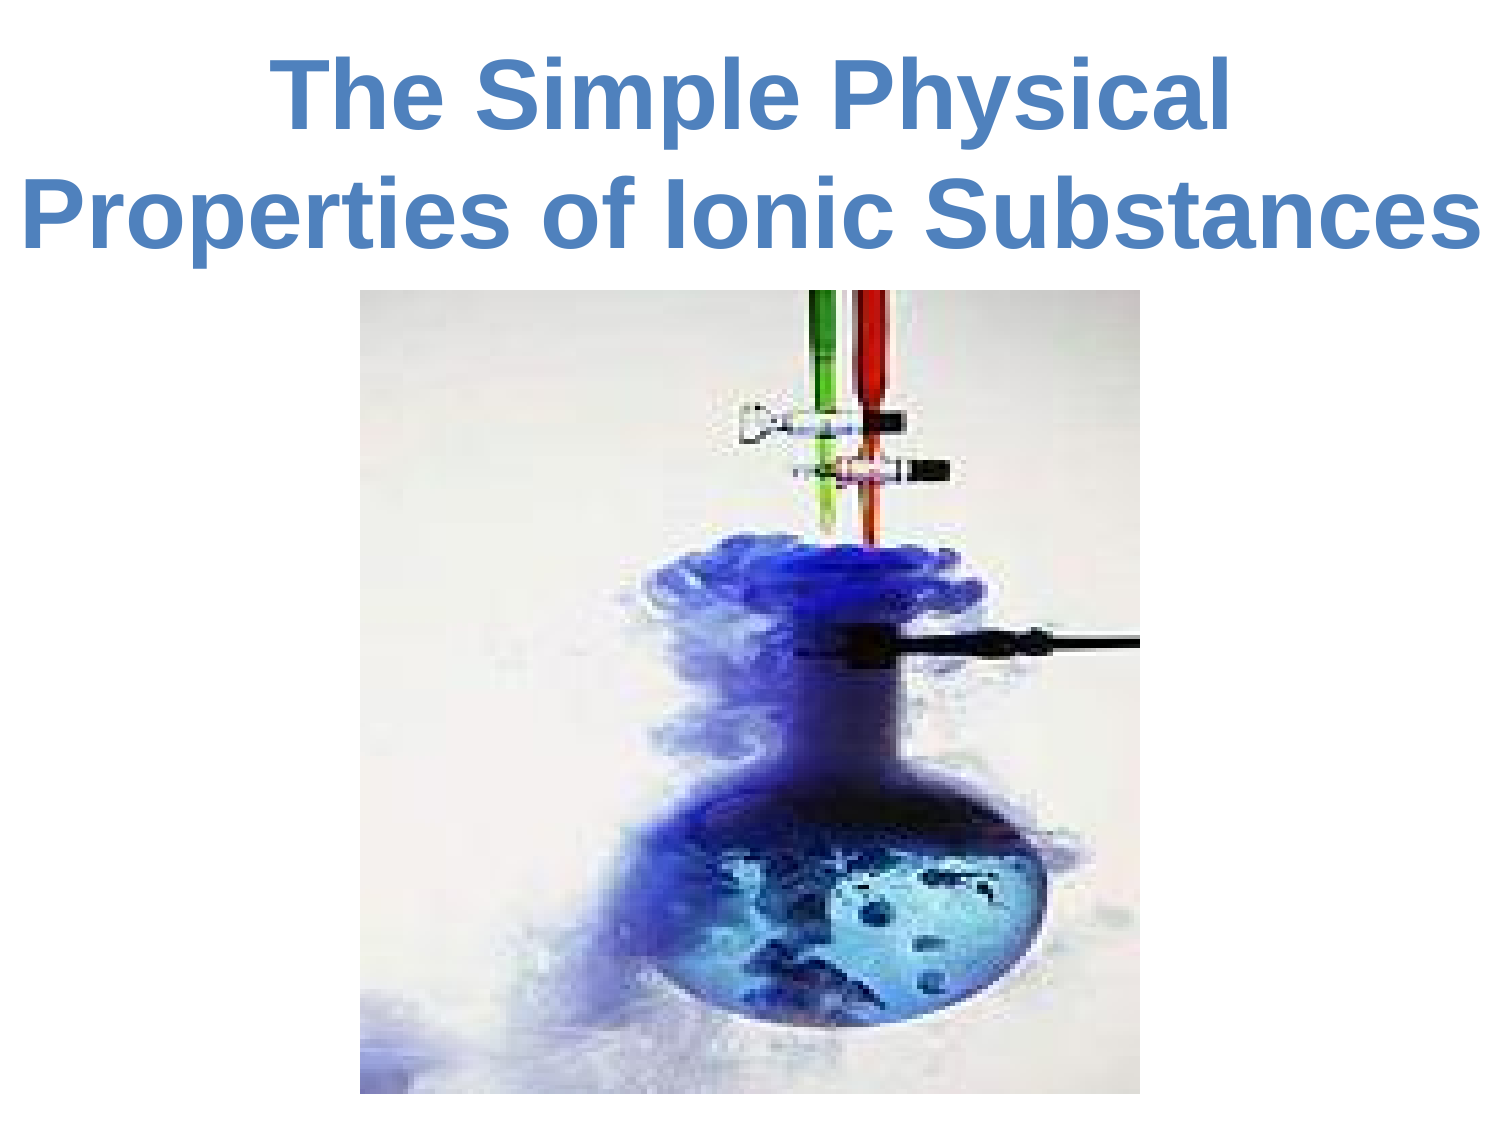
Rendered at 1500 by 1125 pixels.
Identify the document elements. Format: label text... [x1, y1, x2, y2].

picture [359, 290, 1140, 1095]
title The Simple Physical Properties of Ionic Substances [2, 78, 1500, 220]
